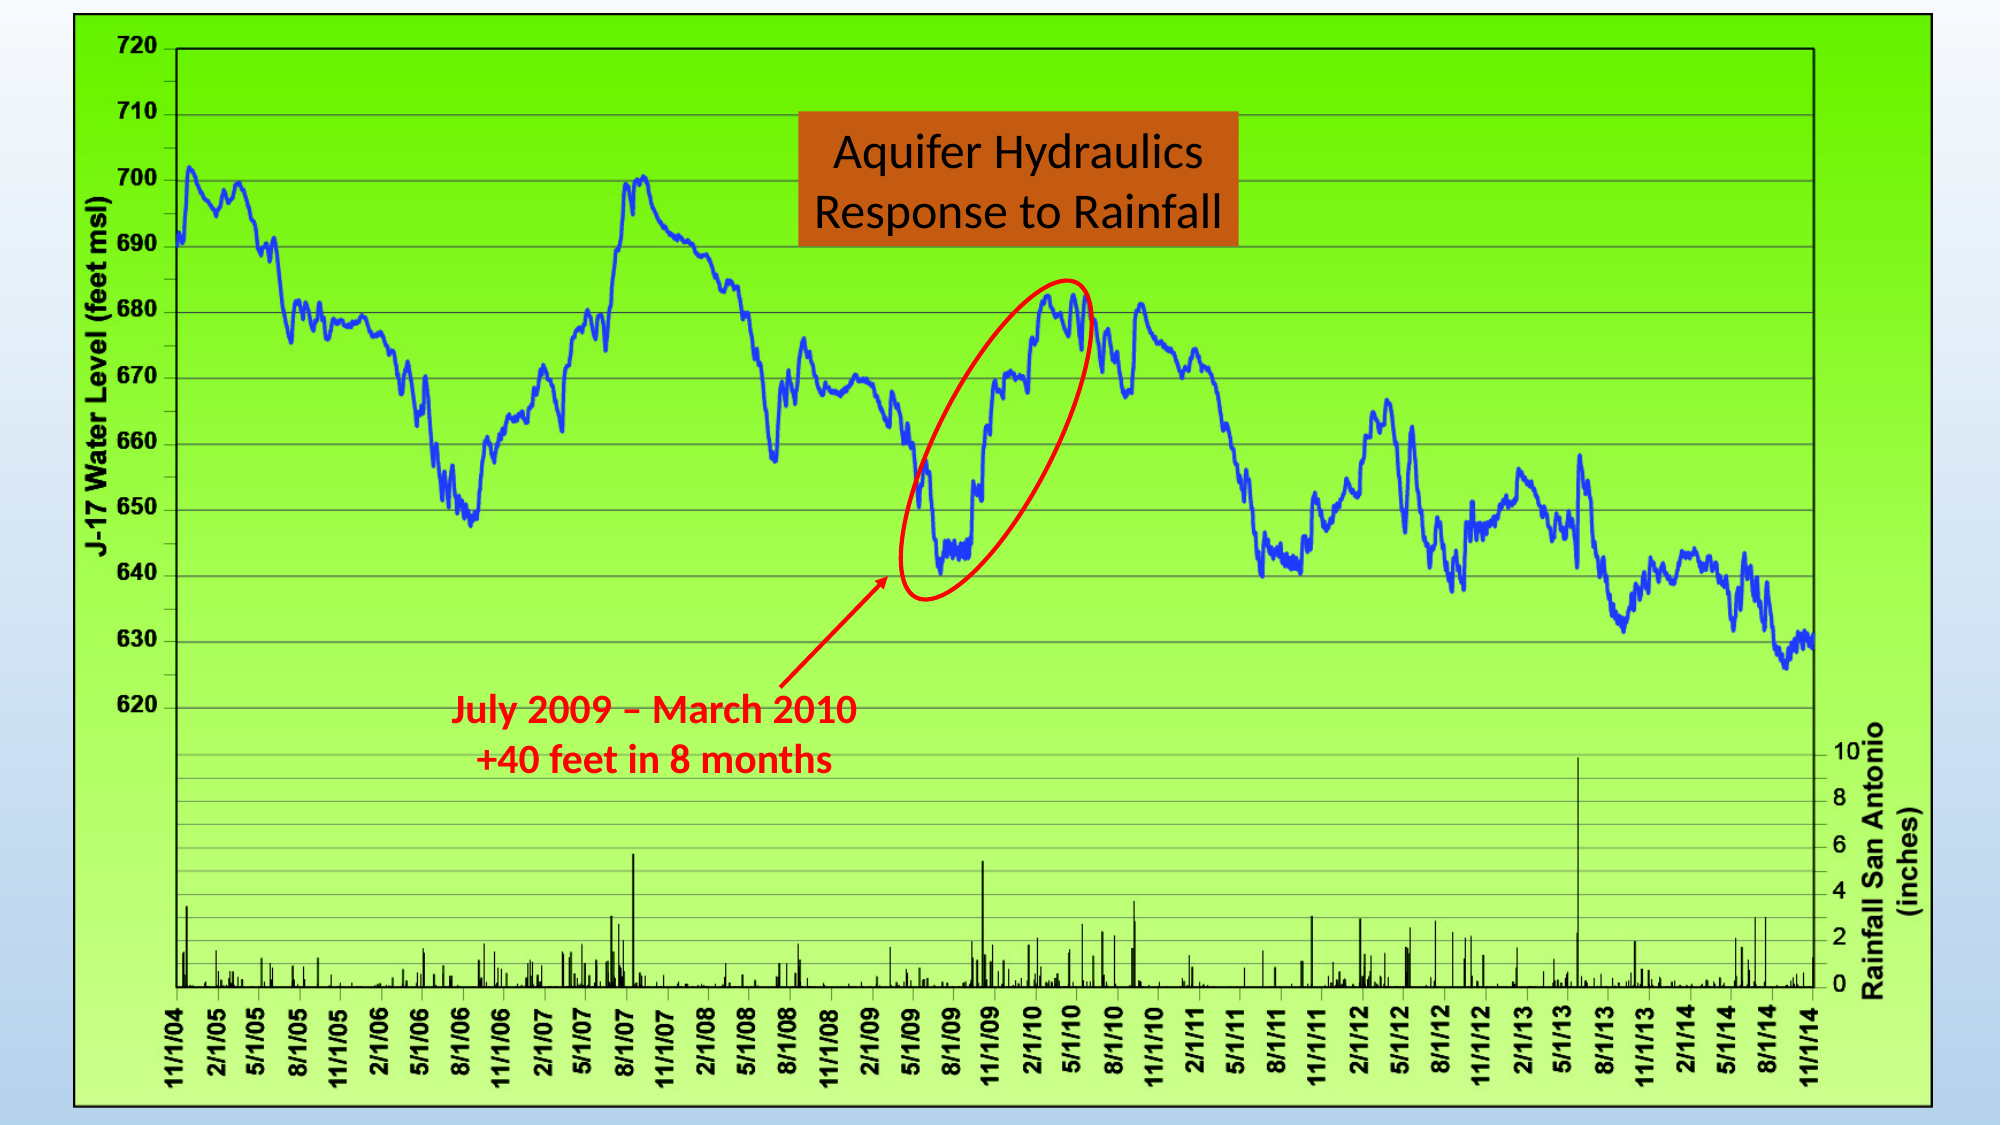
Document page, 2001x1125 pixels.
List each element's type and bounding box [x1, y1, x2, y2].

list [73, 13, 1933, 1108]
text_box [780, 576, 888, 688]
